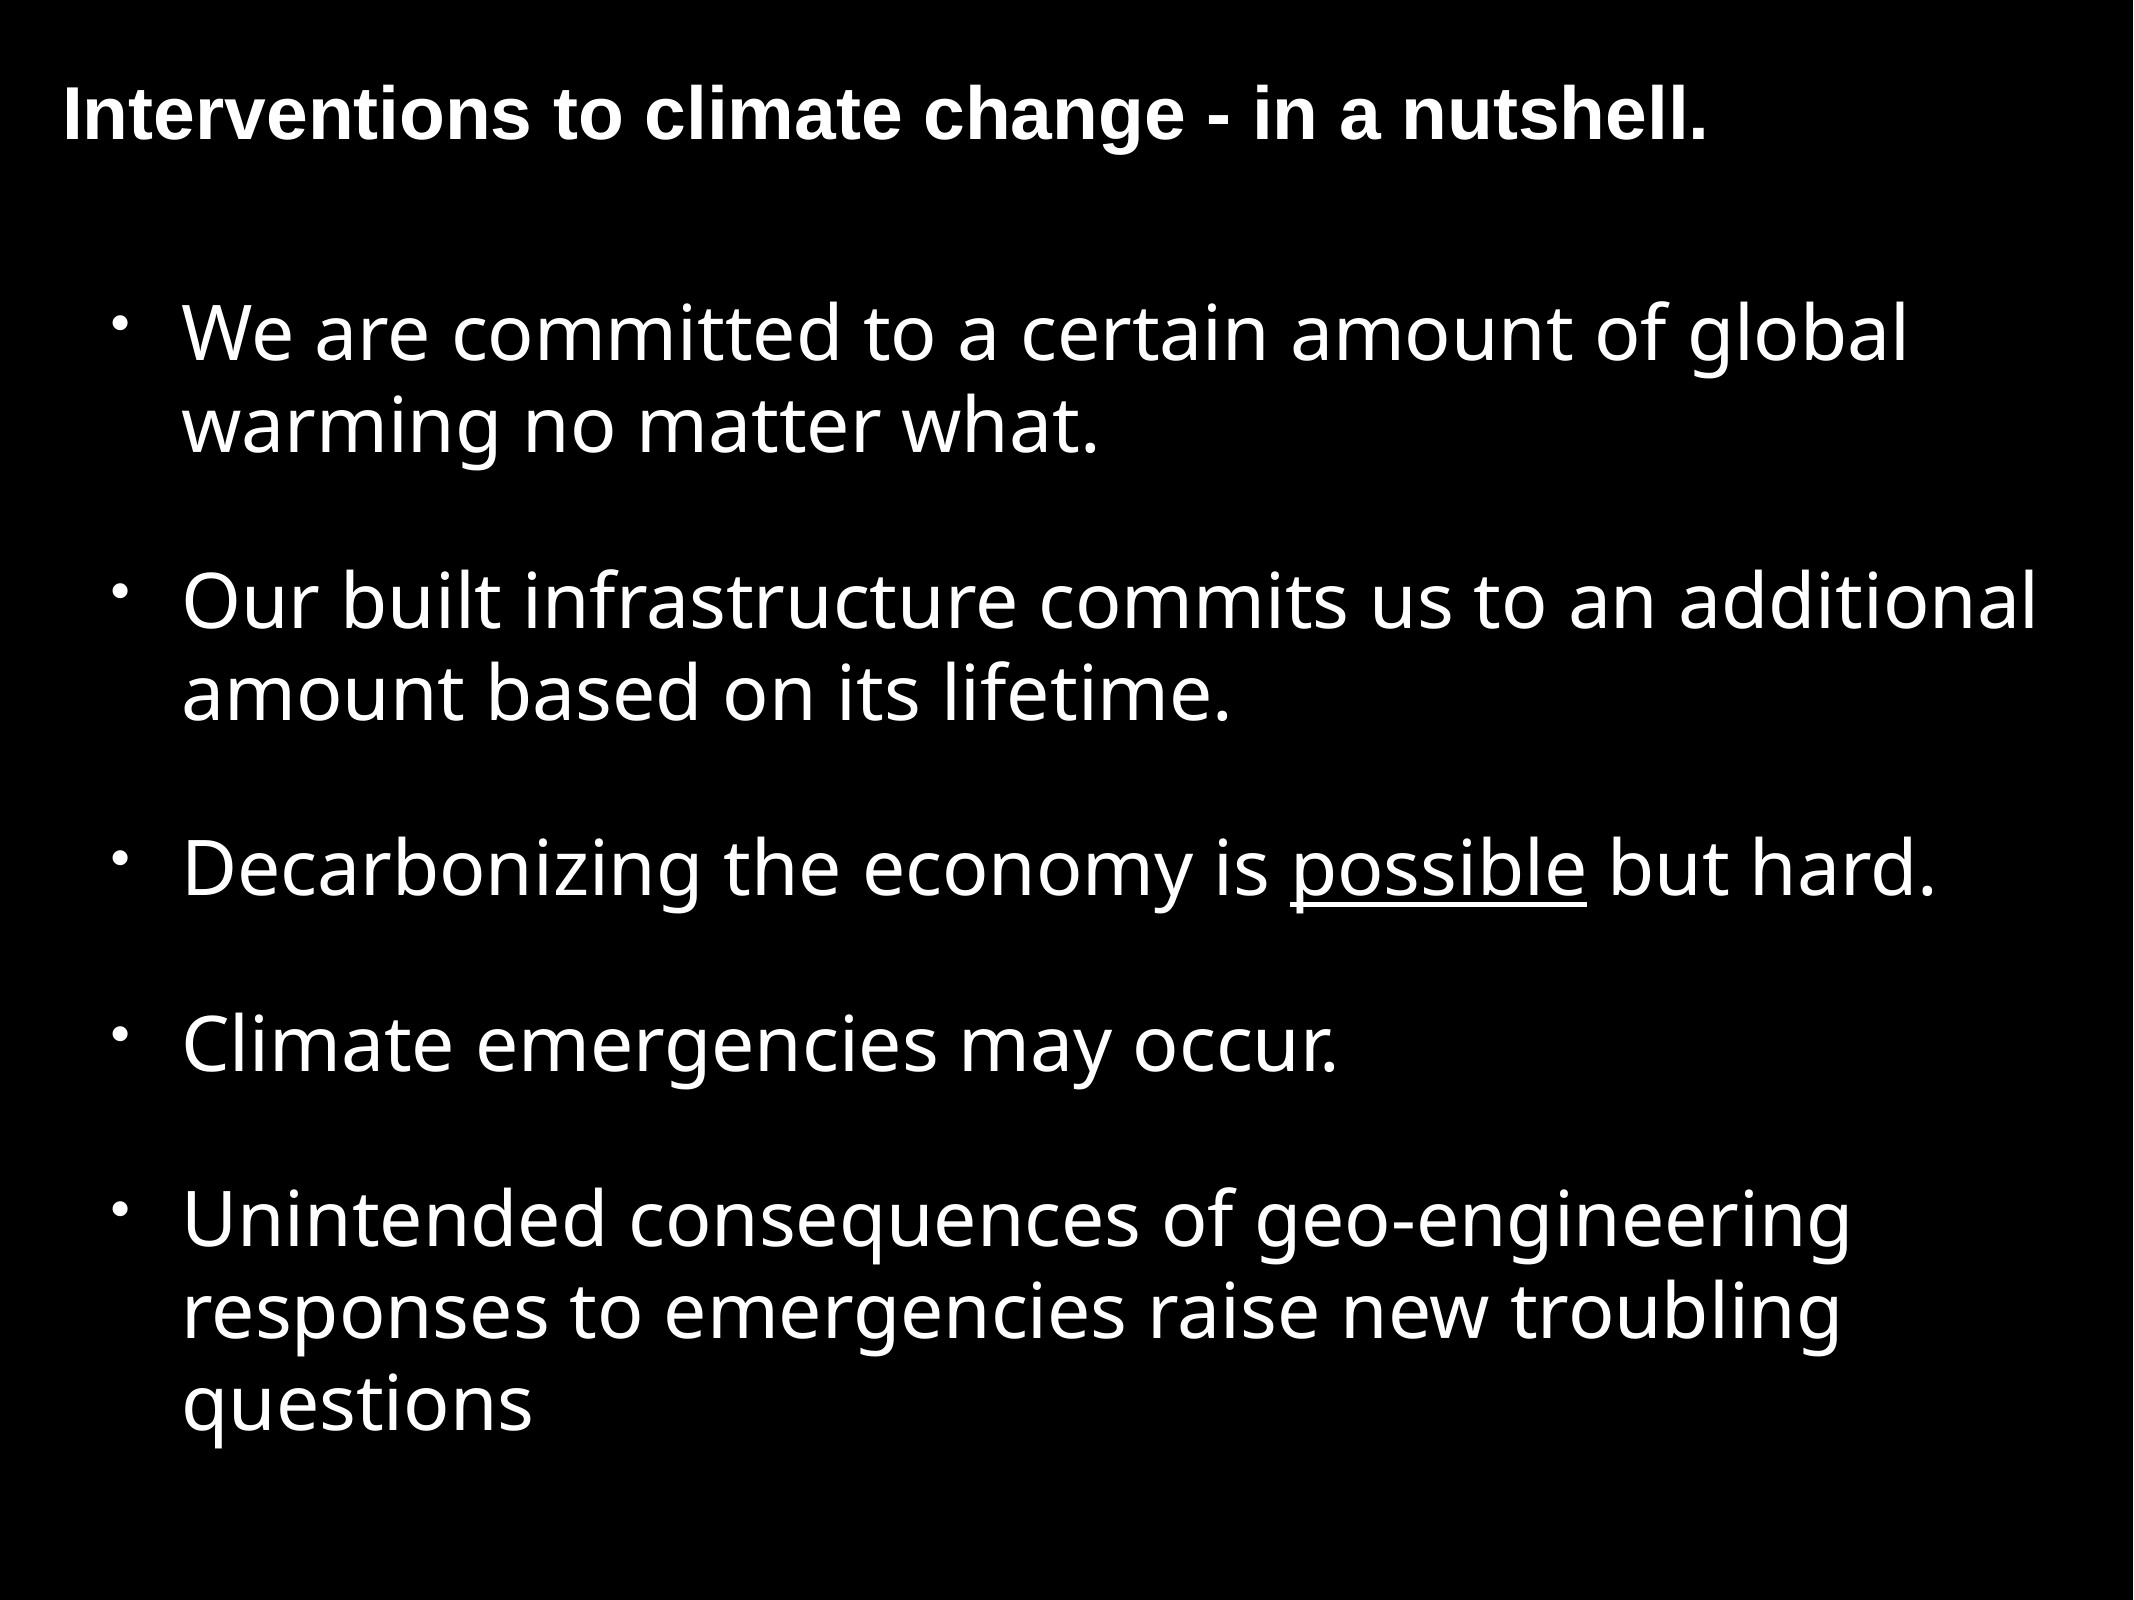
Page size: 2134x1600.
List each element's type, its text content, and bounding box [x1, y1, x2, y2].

list We are committed to a certain amount of global warming no matter what. Our built infrastructure commits us to an additional amount based on its lifetime. Decarbonizing the economy is possible but hard. Climate emergencies may occur. Unintended consequences of geo-engineering responses to emergencies raise new troubling questions [101, 262, 2126, 1468]
text_box Interventions to climate change - in a nutshell. [53, 55, 1720, 163]
